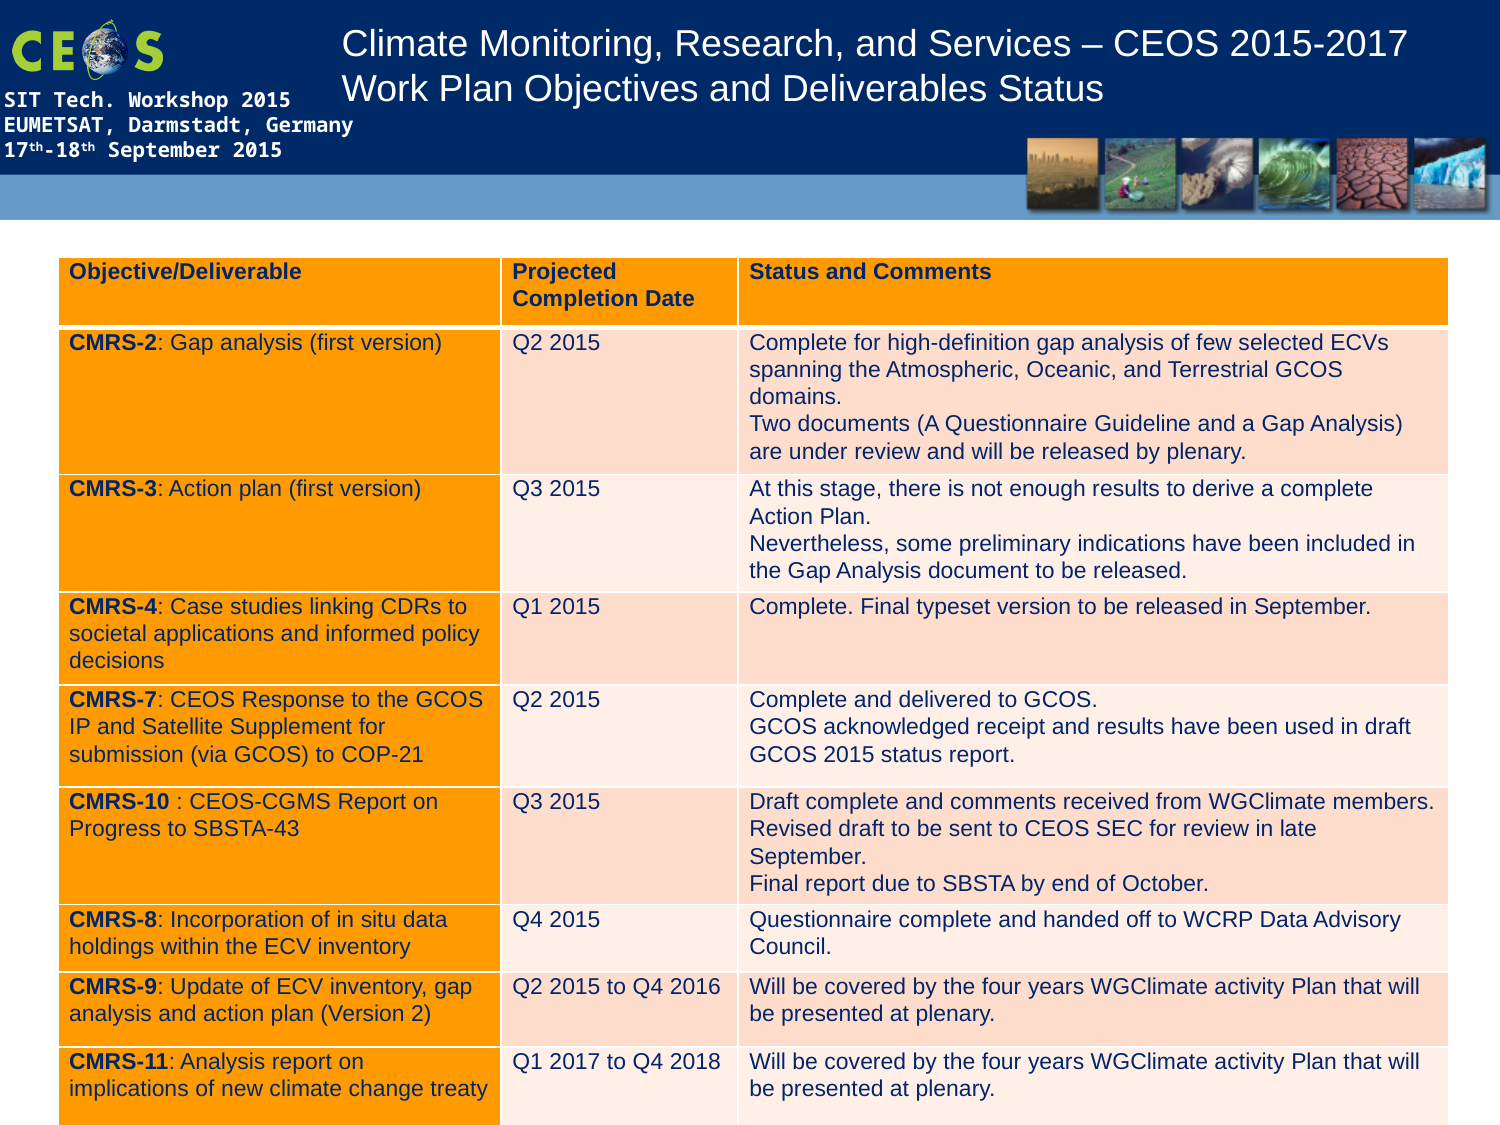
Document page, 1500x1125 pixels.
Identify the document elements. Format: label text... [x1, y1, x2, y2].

table_cell Q4 2015 [502, 905, 737, 971]
table_cell CMRS-11: Analysis report on implications of new climate change treaty [59, 1048, 500, 1125]
table_cell Q3 2015 [502, 475, 737, 591]
table_cell Q1 2015 [502, 593, 737, 684]
picture [0, 0, 1500, 220]
table_header Status and Comments [739, 258, 1448, 325]
table_cell Q1 2017 to Q4 2018 [502, 1048, 737, 1125]
table_cell Complete for high-definition gap analysis of few selected ECVs spanning the Atmospheric, Oceanic, and Terrestrial GCOS domains. Two documents (A Questionnaire Guideline and a Gap Analysis) are under review and will be released by plenary. [739, 330, 1448, 474]
table_cell Complete and delivered to GCOS. GCOS acknowledged receipt and results have been used in draft GCOS 2015 status report. [739, 686, 1448, 786]
table_header Objective/Deliverable [59, 258, 500, 325]
table_cell Will be covered by the four years WGClimate activity Plan that will be presented at plenary. [739, 1048, 1448, 1125]
table_cell CMRS-2: Gap analysis (first version) [59, 330, 500, 474]
table_cell Draft complete and comments received from WGClimate members. Revised draft to be sent to CEOS SEC for review in late September. Final report due to SBSTA by end of October. [739, 788, 1448, 904]
table_cell Q2 2015 [502, 686, 737, 786]
table_cell Q2 2015 to Q4 2016 [502, 973, 737, 1046]
table_cell CMRS-9: Update of ECV inventory, gap analysis and action plan (Version 2) [59, 973, 500, 1046]
table_cell Questionnaire complete and handed off to WCRP Data Advisory Council. [739, 905, 1448, 971]
table_cell CMRS-8: Incorporation of in situ data holdings within the ECV inventory [59, 905, 500, 971]
table_cell At this stage, there is not enough results to derive a complete Action Plan. Nevertheless, some preliminary indications have been included in the Gap Analysis document to be released. [739, 475, 1448, 591]
table_cell CMRS-10 : CEOS-CGMS Report on Progress to SBSTA-43 [59, 788, 500, 904]
table_cell Will be covered by the four years WGClimate activity Plan that will be presented at plenary. [739, 973, 1448, 1046]
table_cell Q3 2015 [502, 788, 737, 904]
table_cell CMRS-3: Action plan (first version) [59, 475, 500, 591]
table_cell Q2 2015 [502, 330, 737, 474]
table_cell CMRS-4: Case studies linking CDRs to societal applications and informed policy decisions [59, 593, 500, 684]
table_header Projected Completion Date [502, 258, 737, 325]
table_cell CMRS-7: CEOS Response to the GCOS IP and Satellite Supplement for submission (via GCOS) to COP-21 [59, 686, 500, 786]
table_cell Complete. Final typeset version to be released in September. [739, 593, 1448, 684]
text_box Climate Monitoring, Research, and Services – CEOS 2015-2017 Work Plan Objectives and Deliverables Status [326, 11, 1500, 116]
